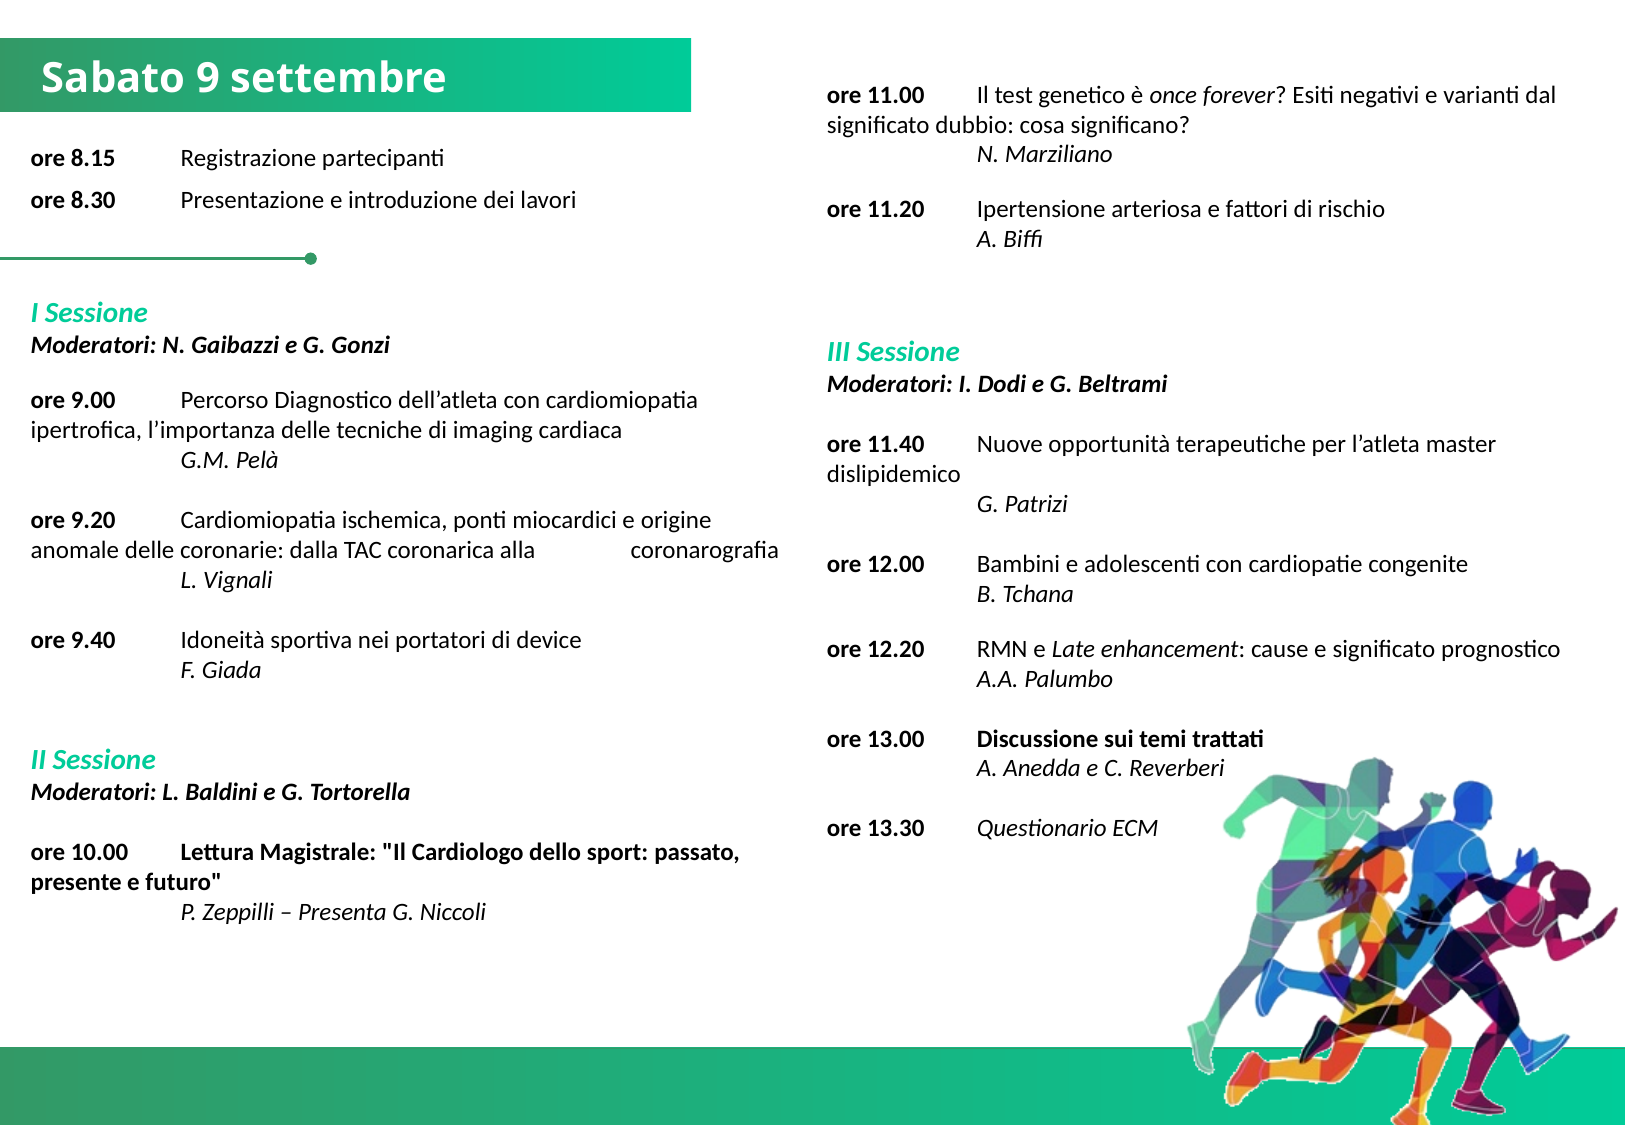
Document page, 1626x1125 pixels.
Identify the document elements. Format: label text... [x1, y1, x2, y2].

text_box Sabato 9 settembre [0, 38, 692, 113]
picture [1147, 698, 1626, 1125]
text_box [0, 1047, 1147, 1125]
text_box ore 8.15 Registrazione partecipanti ore 8.30 Presentazione e introduzione dei lavori I Sessione Moderatori: N. Gaibazzi e G. Gonzi ore 9.00 Percorso Diagnostico dell’atleta con cardiomiopatia ipertrofica, l’importanza delle tecniche di imaging cardiaca G.M. Pelà ore 9.20 Cardiomiopatia ischemica, ponti miocardici e origine anomale delle coronarie: dalla TAC coronarica alla coronarografia L. Vignali ore 9.40 Idoneità sportiva nei portatori di device F. Giada II Sessione Moderatori: L. Baldini e G. Tortorella ore 10.00 Lettura Magistrale: "Il Cardiologo dello sport: passato, presente e futuro" P. Zeppilli – Presenta G. Niccoli [15, 133, 812, 1045]
text_box ore 11.00 Il test genetico è once forever? Esiti negativi e varianti dal significato dubbio: cosa significano? N. Marziliano ore 11.20 Ipertensione arteriosa e fattori di rischio A. Biffi III Sessione Moderatori: I. Dodi e G. Beltrami ore 11.40 Nuove opportunità terapeutiche per l’atleta master dislipidemico G. Patrizi ore 12.00 Bambini e adolescenti con cardiopatie congenite B. Tchana ore 12.20 RMN e Late enhancement: cause e significato prognostico A.A. Palumbo ore 13.00 Discussione sui temi trattati A. Anedda e C. Reverberi ore 13.30 Questionario ECM [812, 40, 1625, 877]
